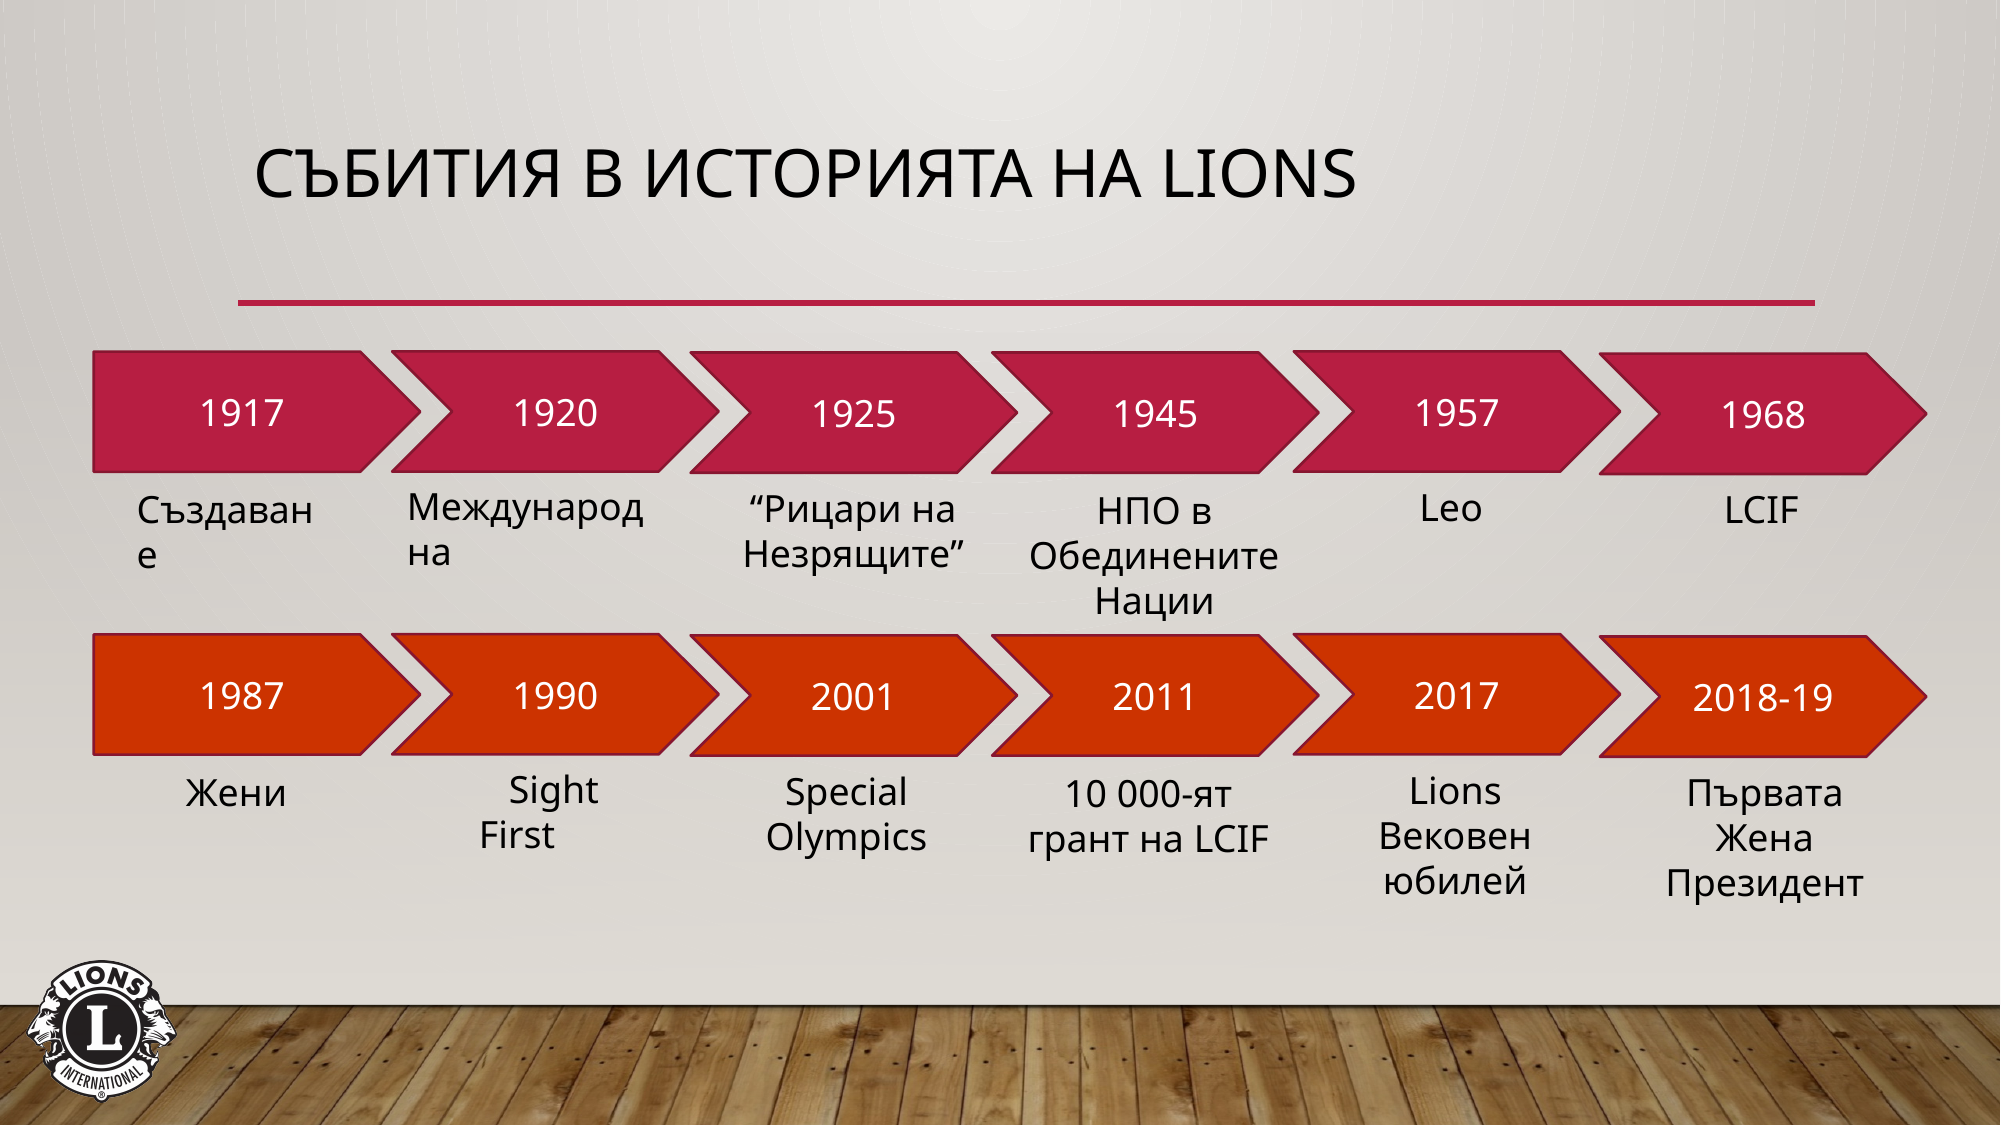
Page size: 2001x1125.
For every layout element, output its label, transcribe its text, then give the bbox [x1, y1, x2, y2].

text_box 1987 [92, 633, 422, 756]
text_box 1957 [1292, 350, 1622, 473]
text_box НПО в Обединените Нации [1002, 479, 1306, 630]
picture [0, 960, 2000, 1125]
text_box Международна [392, 476, 674, 581]
text_box 1920 [390, 350, 720, 473]
text_box 10 000-ят грант на LCIF [1002, 762, 1294, 868]
text_box Lions Вековен юбилей [1351, 759, 1560, 910]
text_box Sight First [456, 758, 652, 864]
text_box 2011 [990, 634, 1320, 757]
title СЪБИТИЯ в ИСТОРИЯТА на LIONS [238, 131, 1814, 305]
text_box 1925 [689, 351, 1019, 475]
text_box Leo [1404, 477, 1514, 537]
text_box Жени [149, 761, 333, 822]
text_box 1945 [990, 351, 1320, 475]
text_box Първата Жена Президент [1640, 761, 1889, 912]
text_box LCIF [1708, 478, 1819, 539]
text_box 2017 [1292, 632, 1622, 756]
text_box 1968 [1598, 352, 1928, 476]
text_box Създаване [121, 478, 331, 584]
text_box 2001 [689, 634, 1019, 757]
text_box Special Olympics [699, 760, 994, 865]
text_box 1990 [390, 632, 720, 756]
text_box 1917 [92, 350, 422, 474]
text_box 2018-19 [1598, 635, 1928, 759]
text_box “Рицари на Незрящите” [712, 477, 994, 583]
